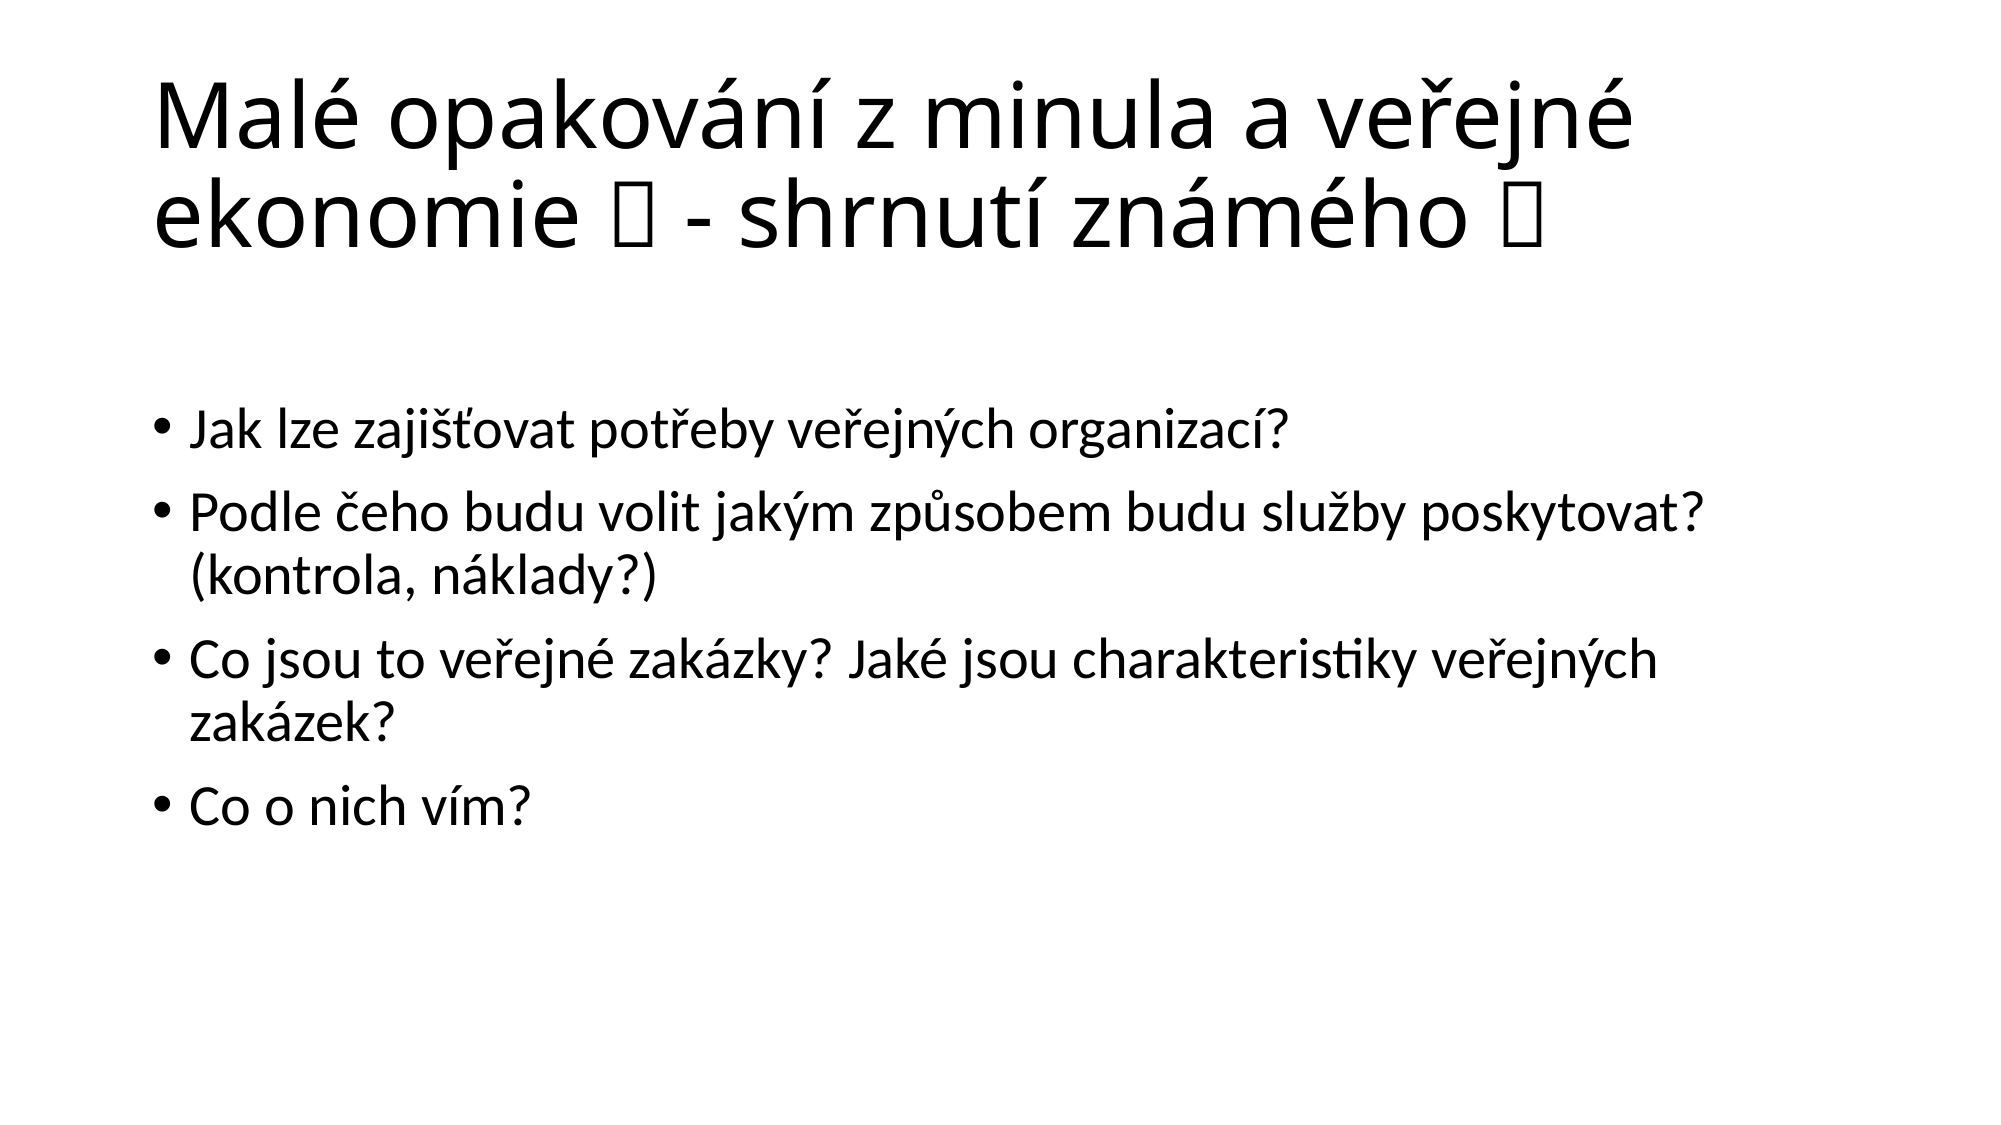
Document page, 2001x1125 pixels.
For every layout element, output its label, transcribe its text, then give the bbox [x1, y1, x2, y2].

title Malé opakování z minula a veřejné ekonomie  - shrnutí známého  [137, 59, 1863, 278]
list Jak lze zajišťovat potřeby veřejných organizací? Podle čeho budu volit jakým způsobem budu služby poskytovat? (kontrola, náklady?) Co jsou to veřejné zakázky? Jaké jsou charakteristiky veřejných zakázek? Co o nich vím? [137, 299, 1863, 1014]
